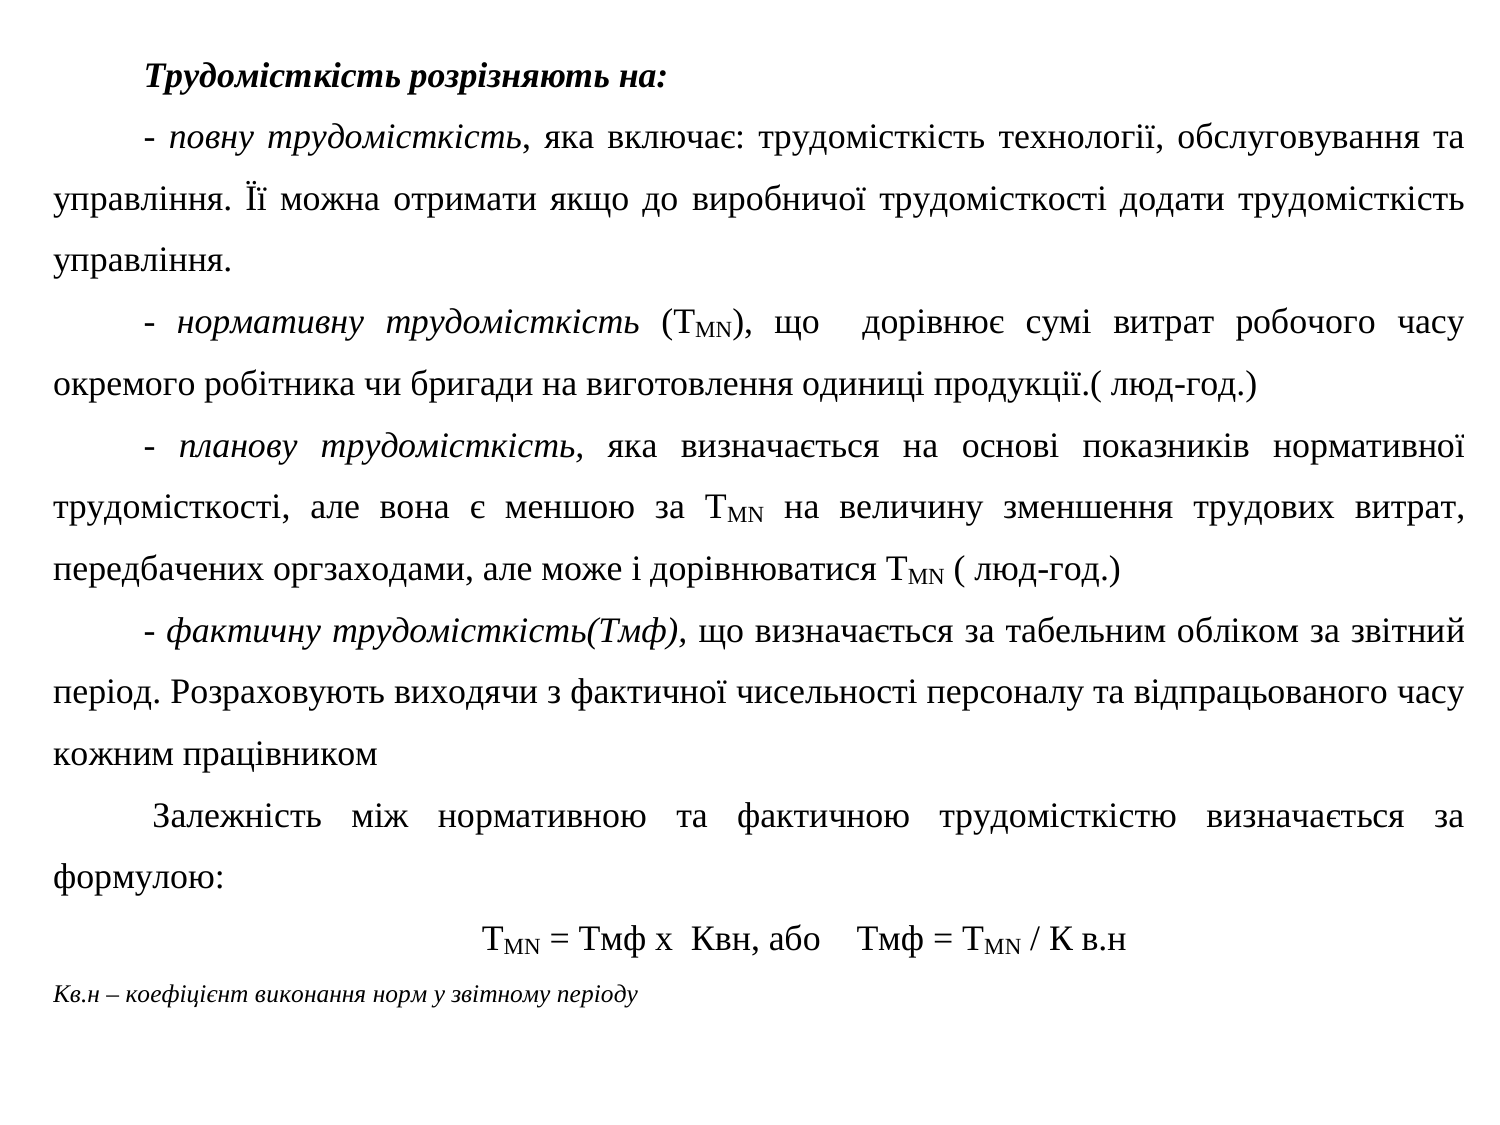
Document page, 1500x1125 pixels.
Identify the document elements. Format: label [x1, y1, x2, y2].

picture [52, 54, 1464, 1024]
